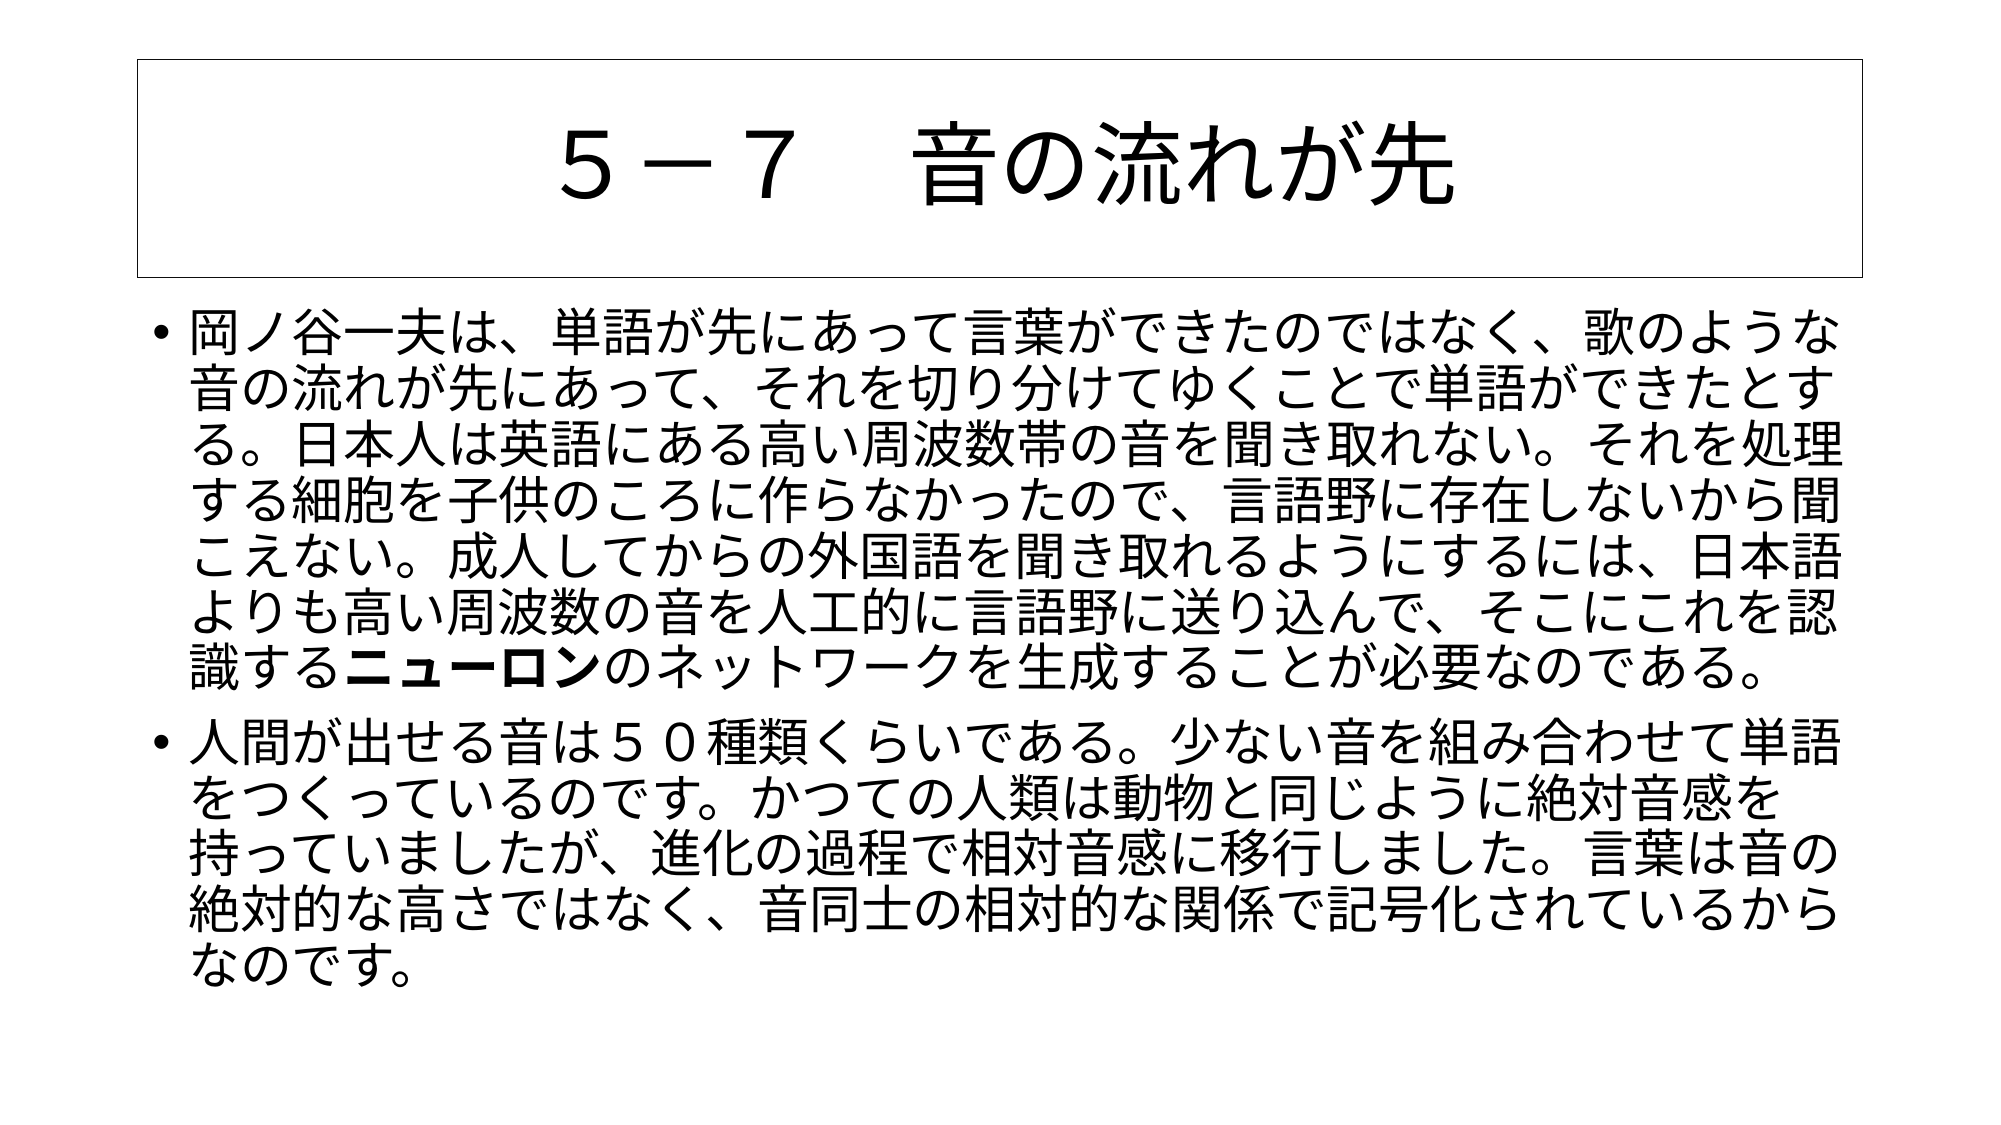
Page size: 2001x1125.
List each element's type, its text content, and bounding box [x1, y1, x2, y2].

list 岡ノ谷一夫は、単語が先にあって言葉ができたのではなく、歌のような音の流れが先にあって、それを切り分けてゆくことで単語ができたとする。日本人は英語にある高い周波数帯の音を聞き取れない。それを処理する細胞を子供のころに作らなかったので、言語野に存在しないから聞こえない。成人してからの外国語を聞き取れるようにするには、日本語よりも高い周波数の音を人工的に言語野に送り込んで、そこにこれを認識するニューロンのネットワークを生成することが必要なのである。 人間が出せる音は５０種類くらいである。少ない音を組み合わせて単語をつくっているのです。かつての人類は動物と同じように絶対音感を持っていましたが、進化の過程で相対音感に移行しました。言葉は音の絶対的な高さではなく、音同士の相対的な関係で記号化されているからなのです。 [137, 299, 1863, 1014]
title ５－７ 音の流れが先 [137, 59, 1863, 278]
